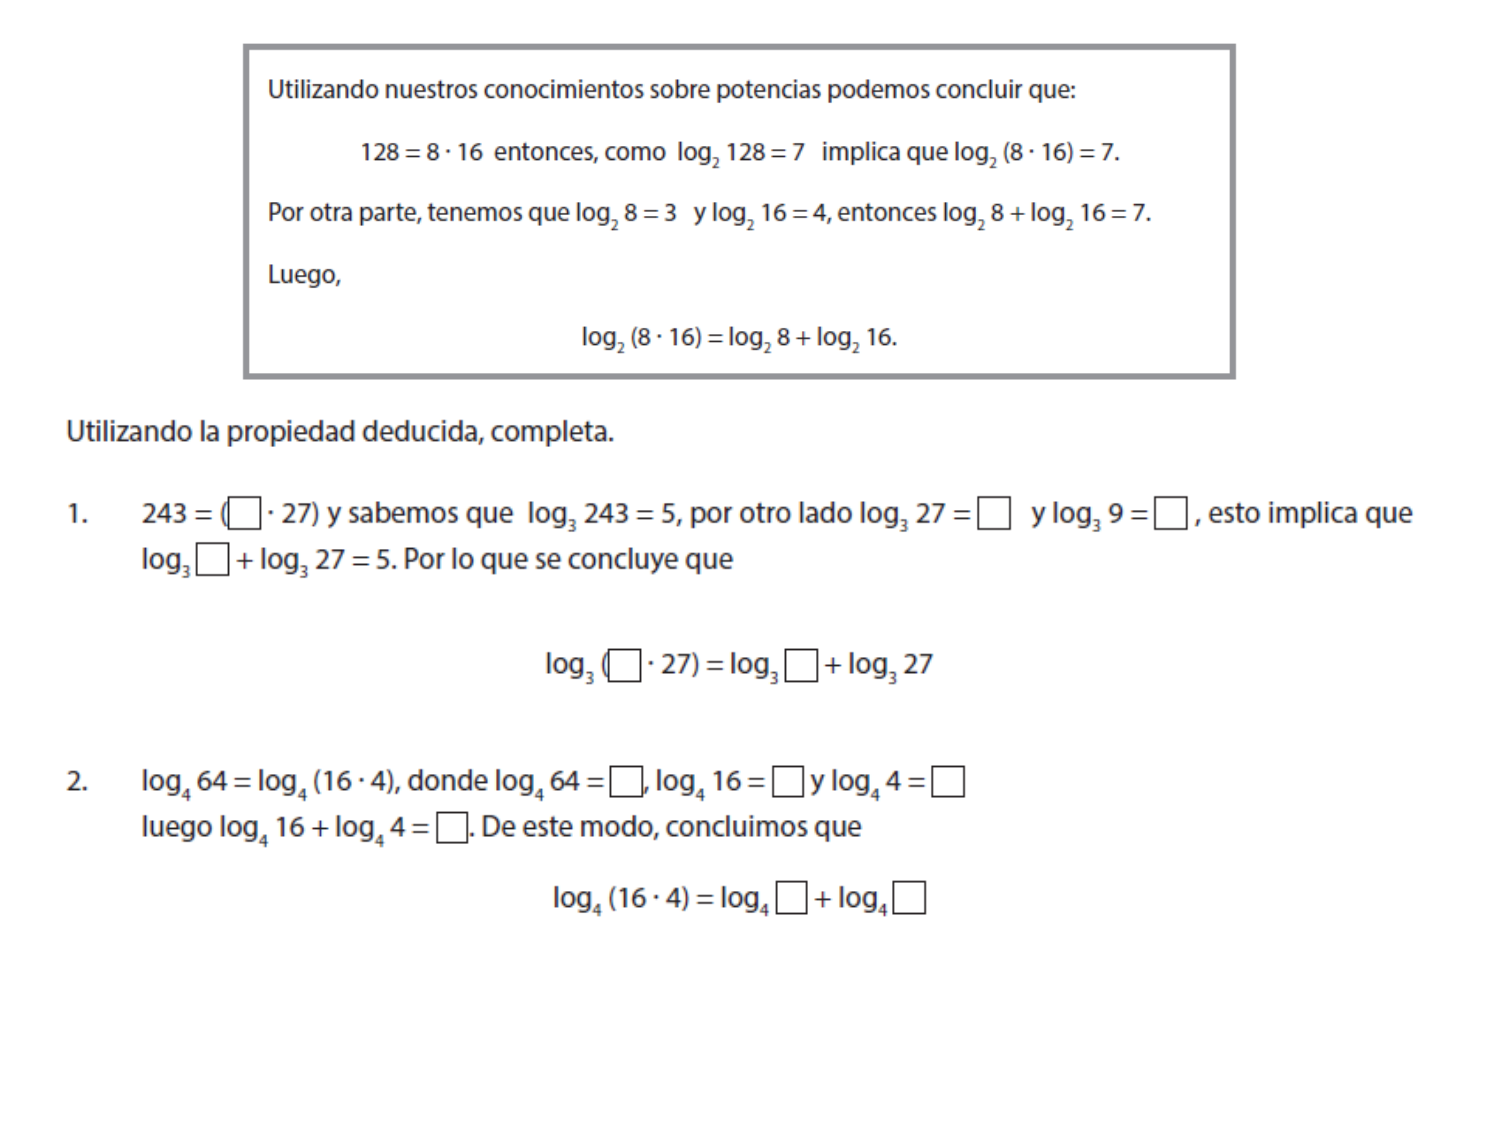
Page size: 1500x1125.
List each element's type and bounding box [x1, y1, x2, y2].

picture [234, 30, 1244, 386]
picture [52, 408, 1426, 929]
